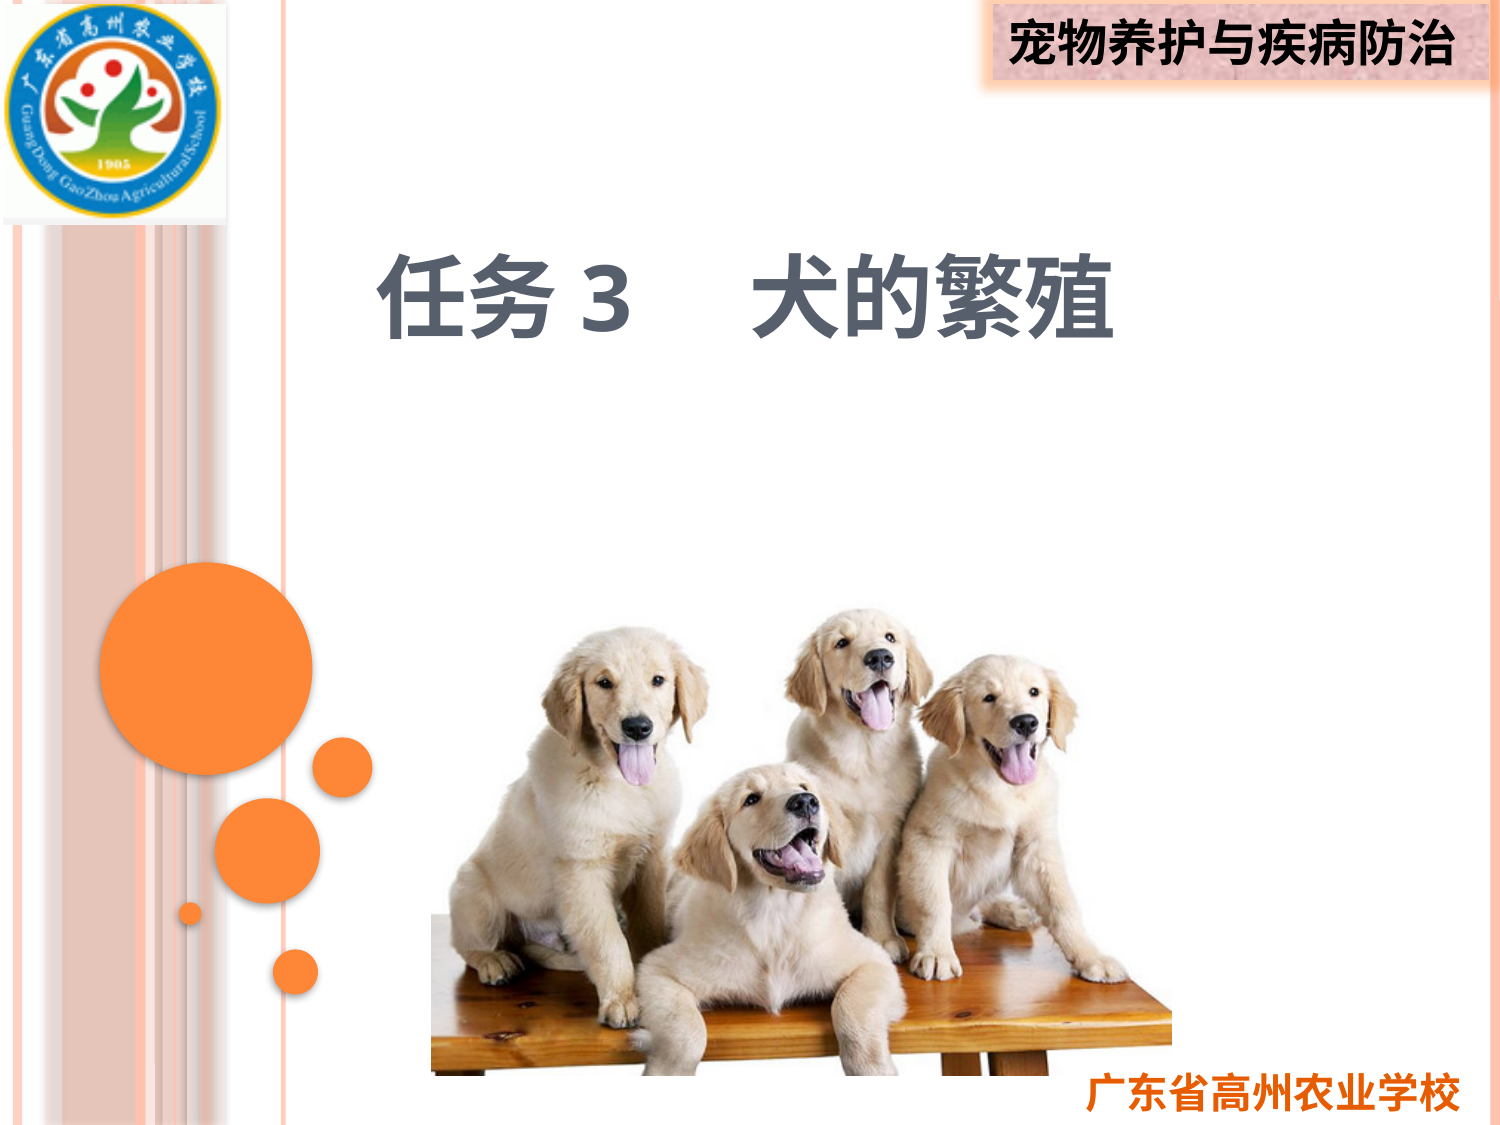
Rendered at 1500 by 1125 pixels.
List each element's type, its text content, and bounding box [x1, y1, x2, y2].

title 任务3 犬的繁殖 [360, 196, 1373, 507]
picture [431, 579, 1172, 1076]
picture [992, 4, 1489, 80]
picture [3, 4, 226, 225]
